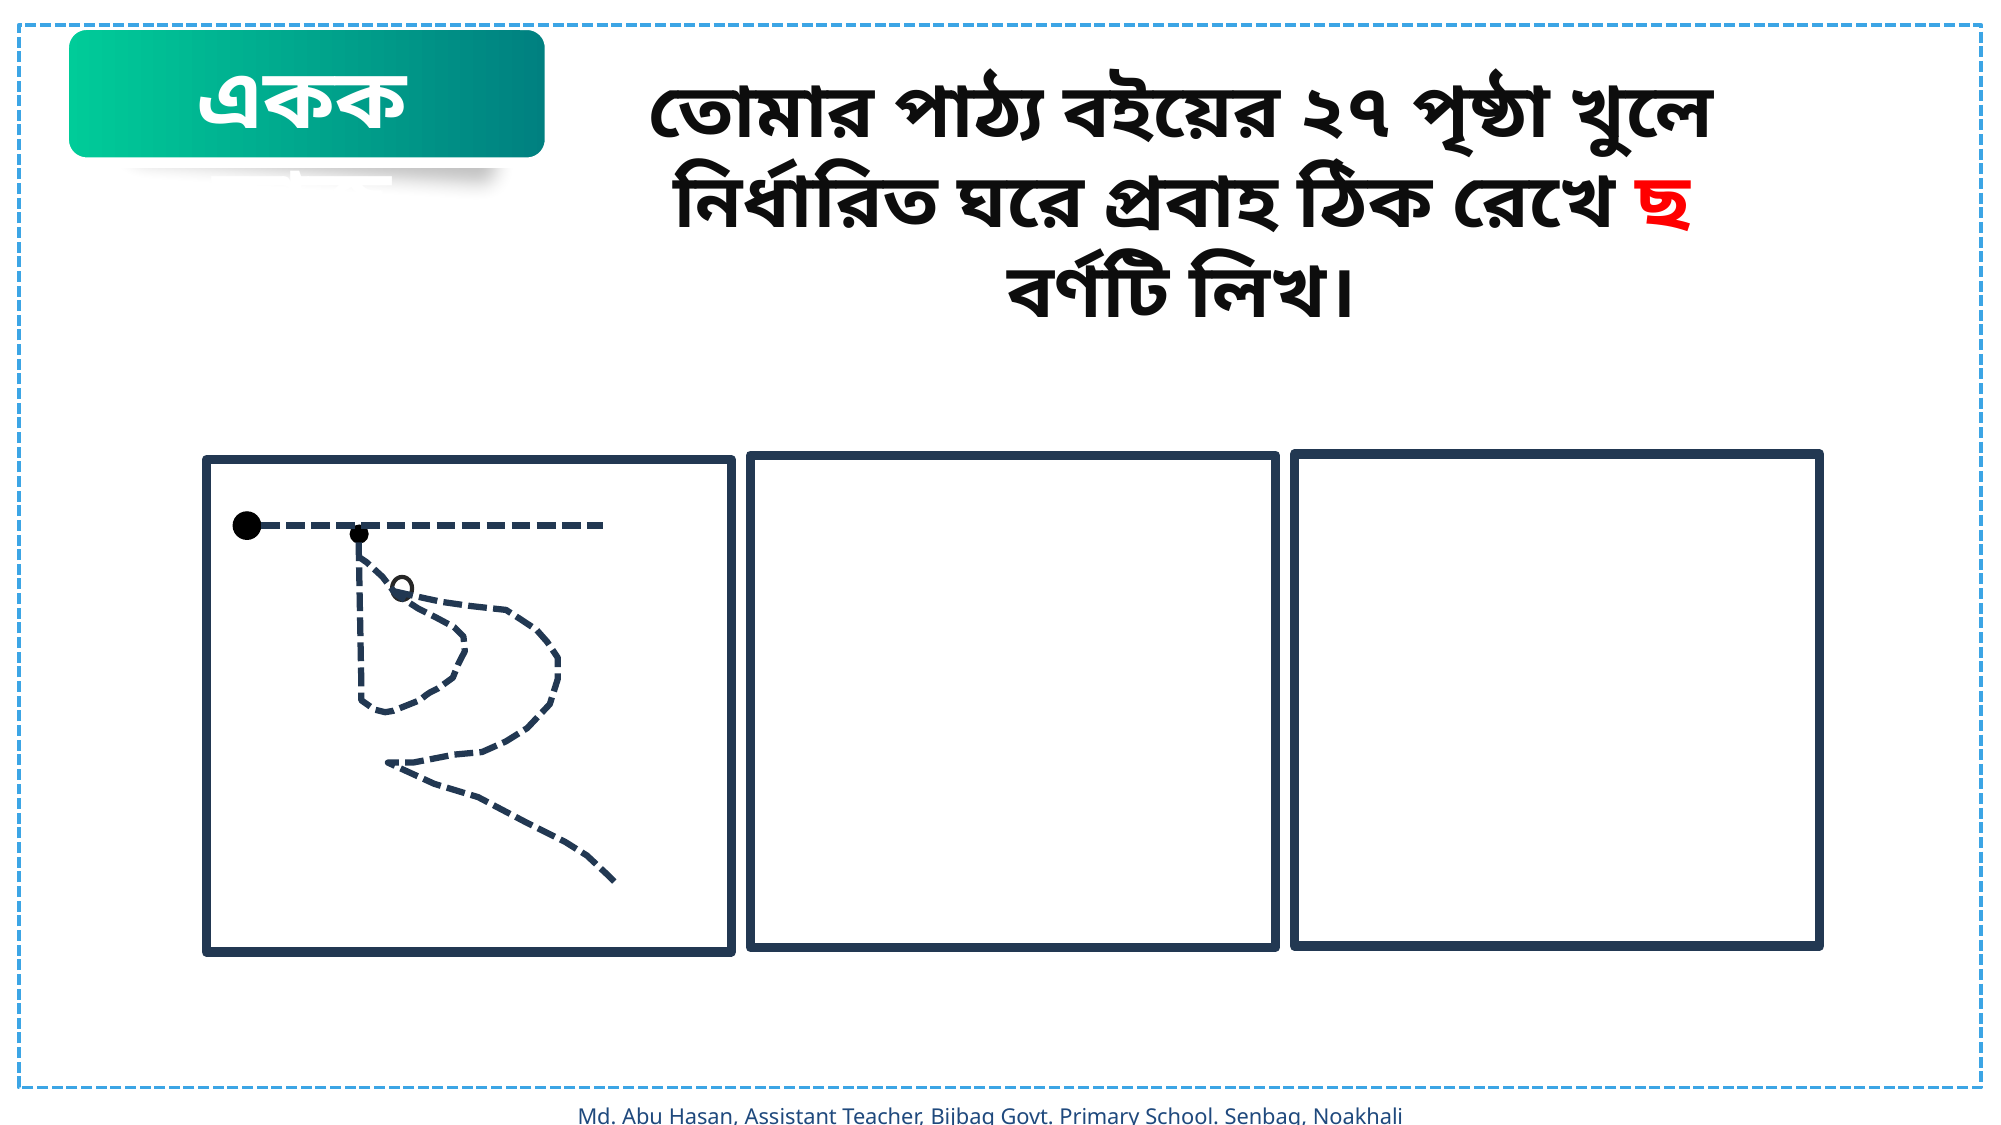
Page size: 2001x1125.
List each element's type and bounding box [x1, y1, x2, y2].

text_box [17, 23, 1983, 1089]
text_box [206, 453, 1820, 953]
text_box [63, 24, 551, 194]
